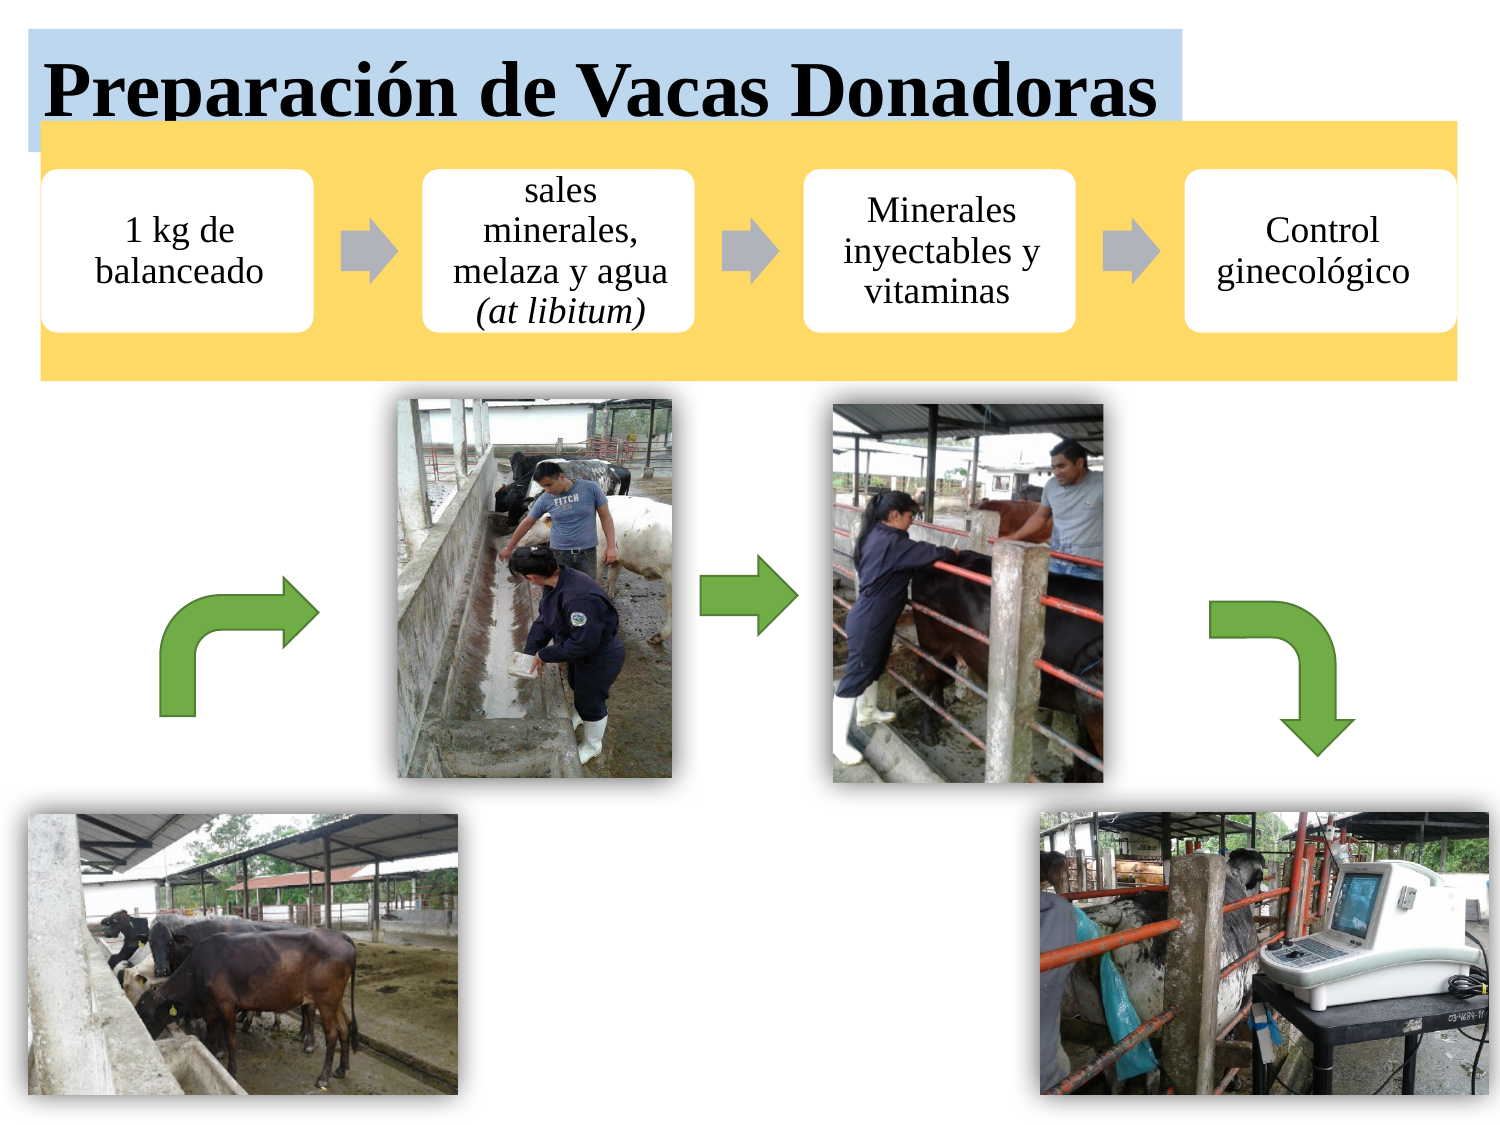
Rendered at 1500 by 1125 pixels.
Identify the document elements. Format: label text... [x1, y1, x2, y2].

text_box [1209, 600, 1356, 758]
picture [28, 814, 458, 1095]
picture [778, 404, 1157, 782]
text_box [699, 553, 778, 638]
picture [1040, 812, 1489, 1095]
picture [397, 399, 673, 778]
text_box [159, 575, 320, 718]
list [40, 120, 1458, 382]
title Preparación de Vacas Donadoras [28, 28, 1183, 153]
